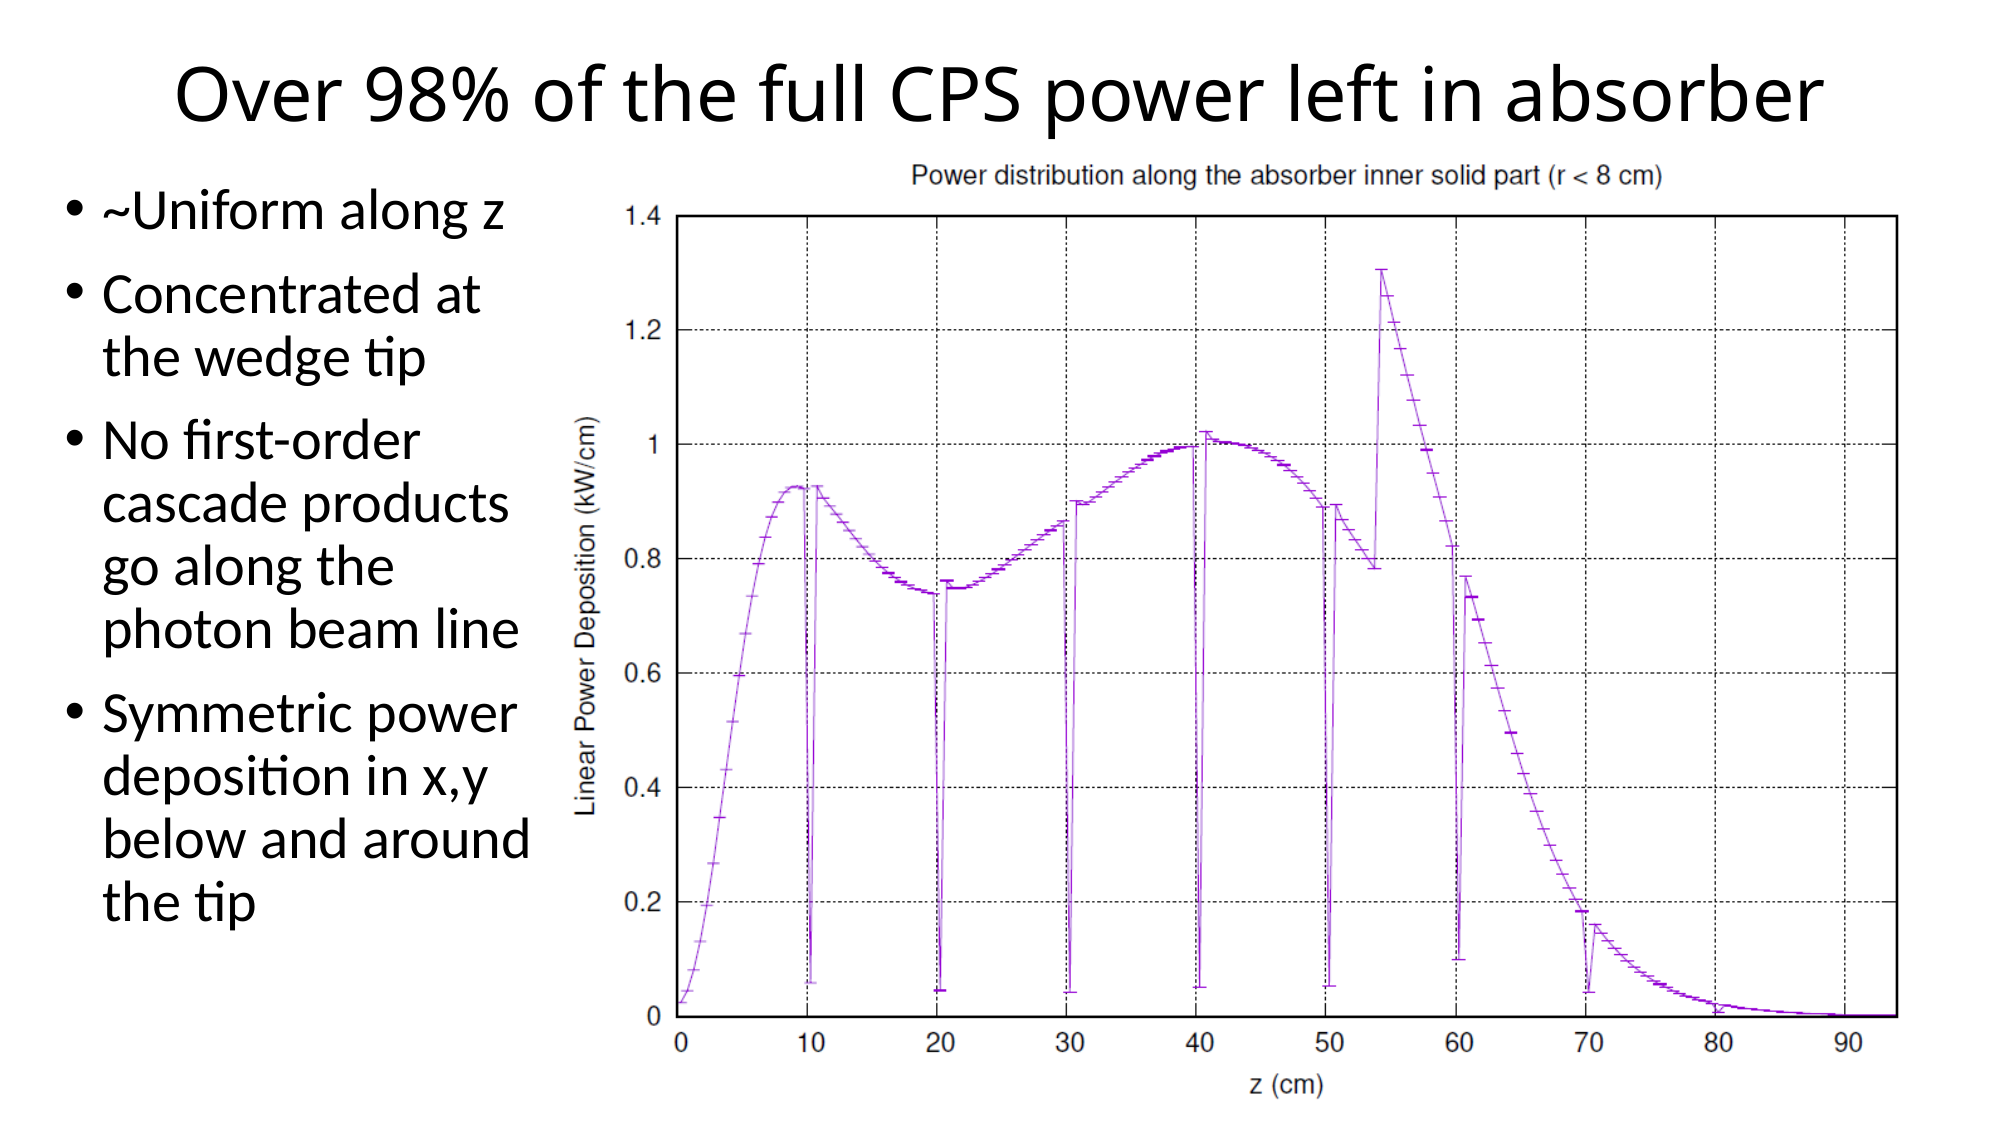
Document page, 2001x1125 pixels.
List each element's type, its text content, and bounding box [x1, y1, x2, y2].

list ~Uniform along z Concentrated at the wedge tip No first-order cascade products go along the photon beam line Symmetric power deposition in x,y below and around the tip [49, 171, 548, 1052]
title Over 98% of the full CPS power left in absorber [137, 23, 1863, 172]
picture [559, 152, 1921, 1110]
